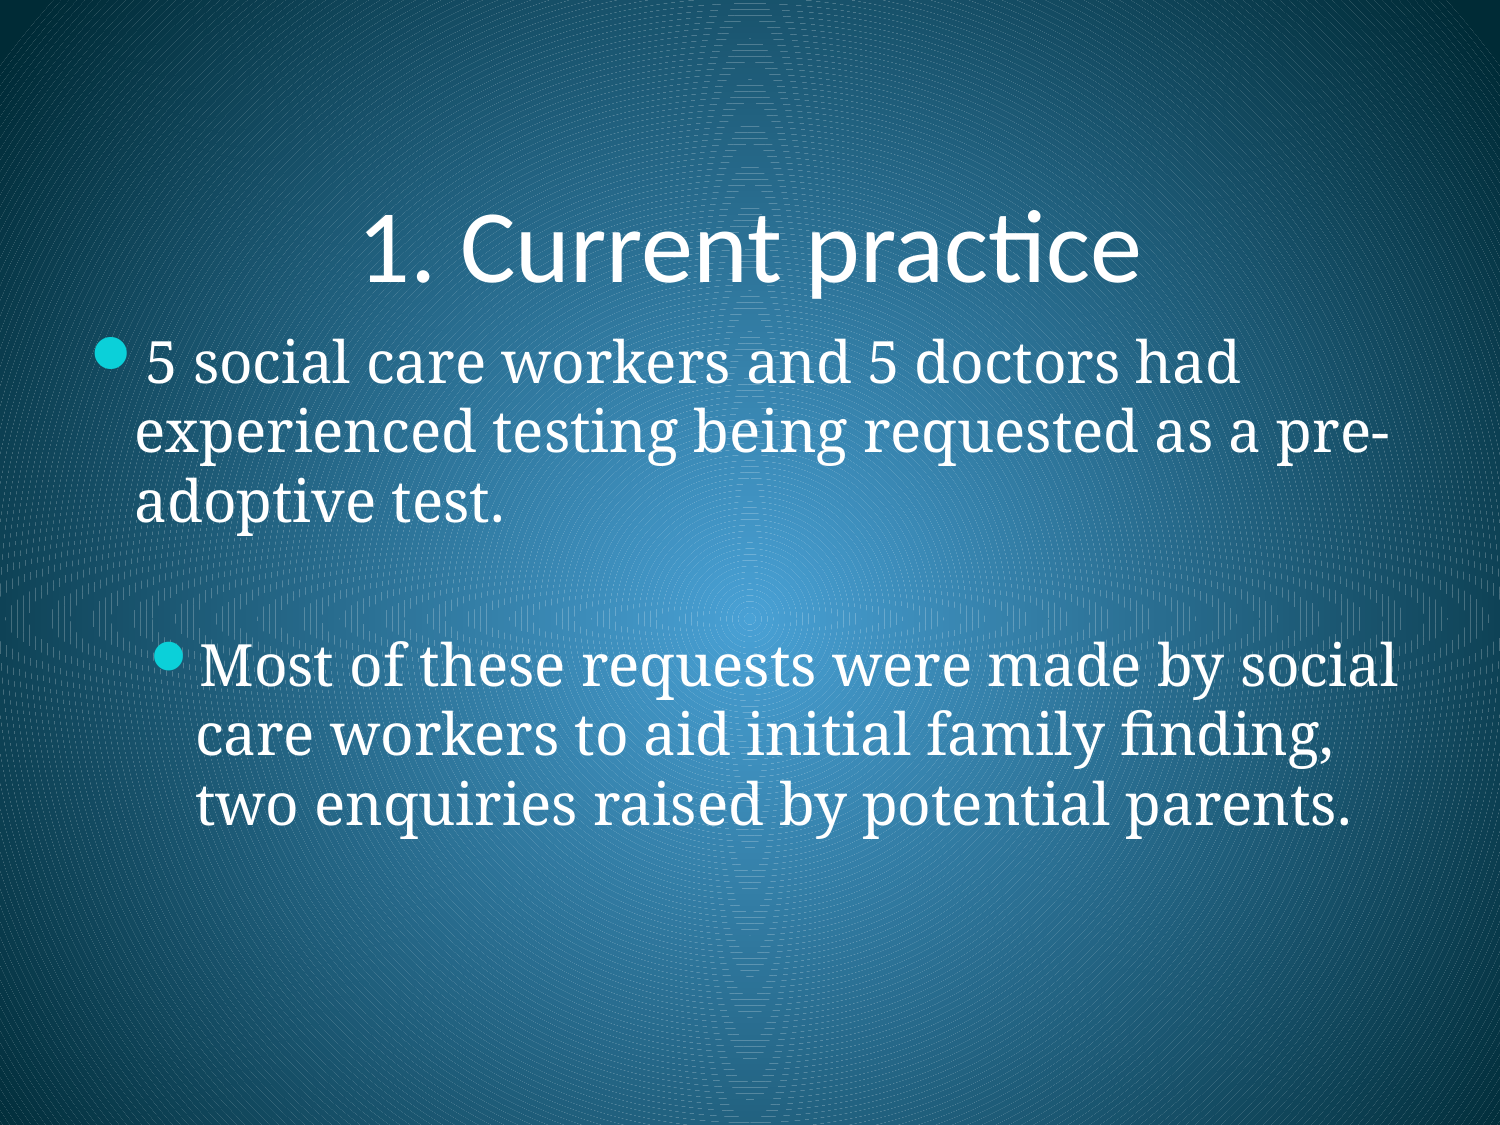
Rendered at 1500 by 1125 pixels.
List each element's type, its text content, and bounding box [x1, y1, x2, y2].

title 1. Current practice [75, 115, 1425, 304]
list 5 social care workers and 5 doctors had experienced testing being requested as a pre-adoptive test. Most of these requests were made by social care workers to aid initial family finding, two enquiries raised by potential parents. [75, 317, 1425, 1038]
